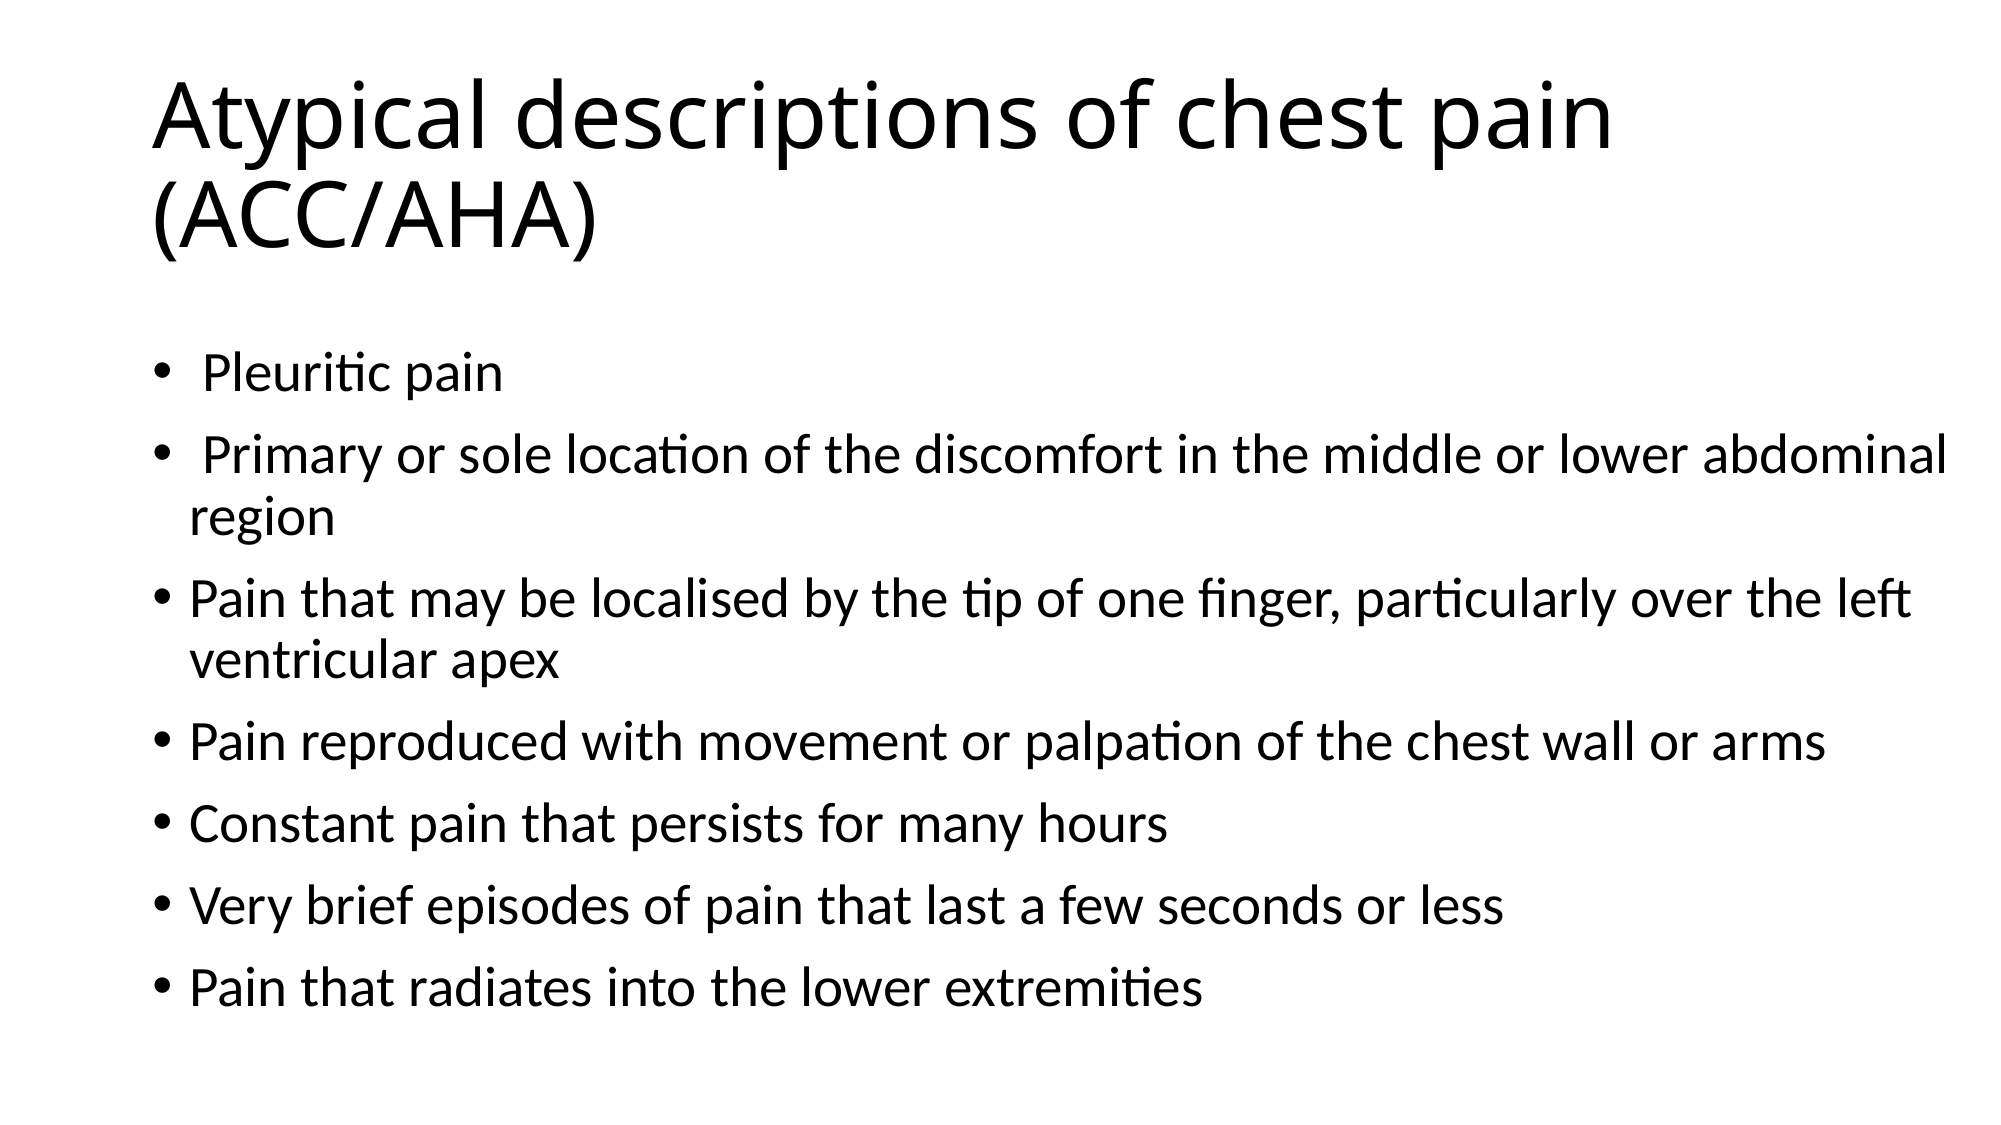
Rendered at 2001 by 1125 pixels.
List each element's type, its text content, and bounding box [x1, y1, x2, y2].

list Pleuritic pain Primary or sole location of the discomfort in the middle or lower abdominal region Pain that may be localised by the tip of one finger, particularly over the left ventricular apex Pain reproduced with movement or palpation of the chest wall or arms Constant pain that persists for many hours Very brief episodes of pain that last a few seconds or less Pain that radiates into the lower extremities [137, 246, 2000, 1029]
title Atypical descriptions of chest pain (ACC/AHA) [137, 59, 1863, 246]
